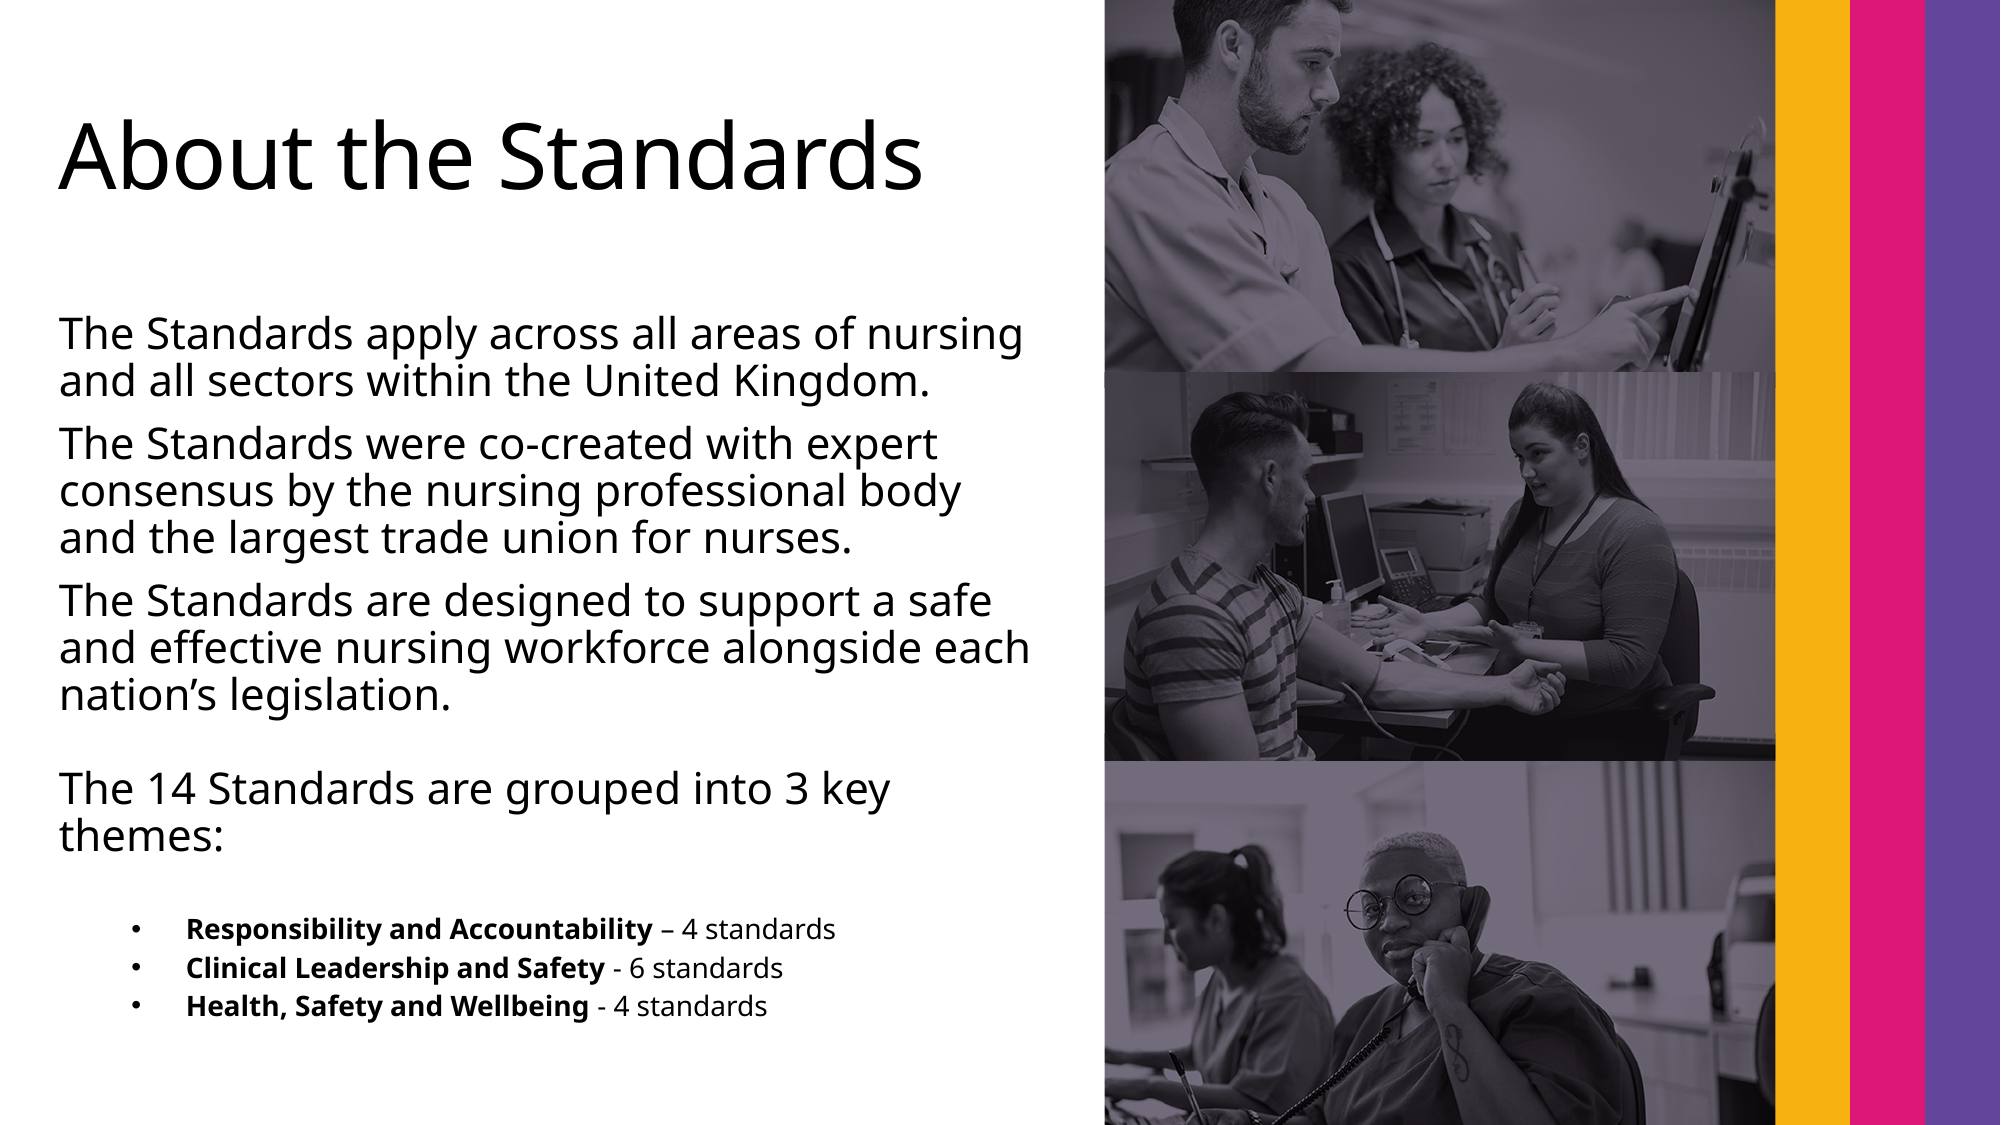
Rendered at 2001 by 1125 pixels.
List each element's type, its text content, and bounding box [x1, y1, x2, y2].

picture [1104, 0, 1776, 1125]
text_box About the Standards [43, 0, 1056, 218]
list The Standards apply across all areas of nursing and all sectors within the United Kingdom. The Standards were co-created with expert consensus by the nursing professional body and the largest trade union for nurses. The Standards are designed to support a safe and effective nursing workforce alongside each nation’s legislation. The 14 Standards are grouped into 3 key themes: Responsibility and Accountability – 4 standards Clinical Leadership and Safety - 6 standards Health, Safety and Wellbeing - 4 standards [43, 304, 1056, 1046]
